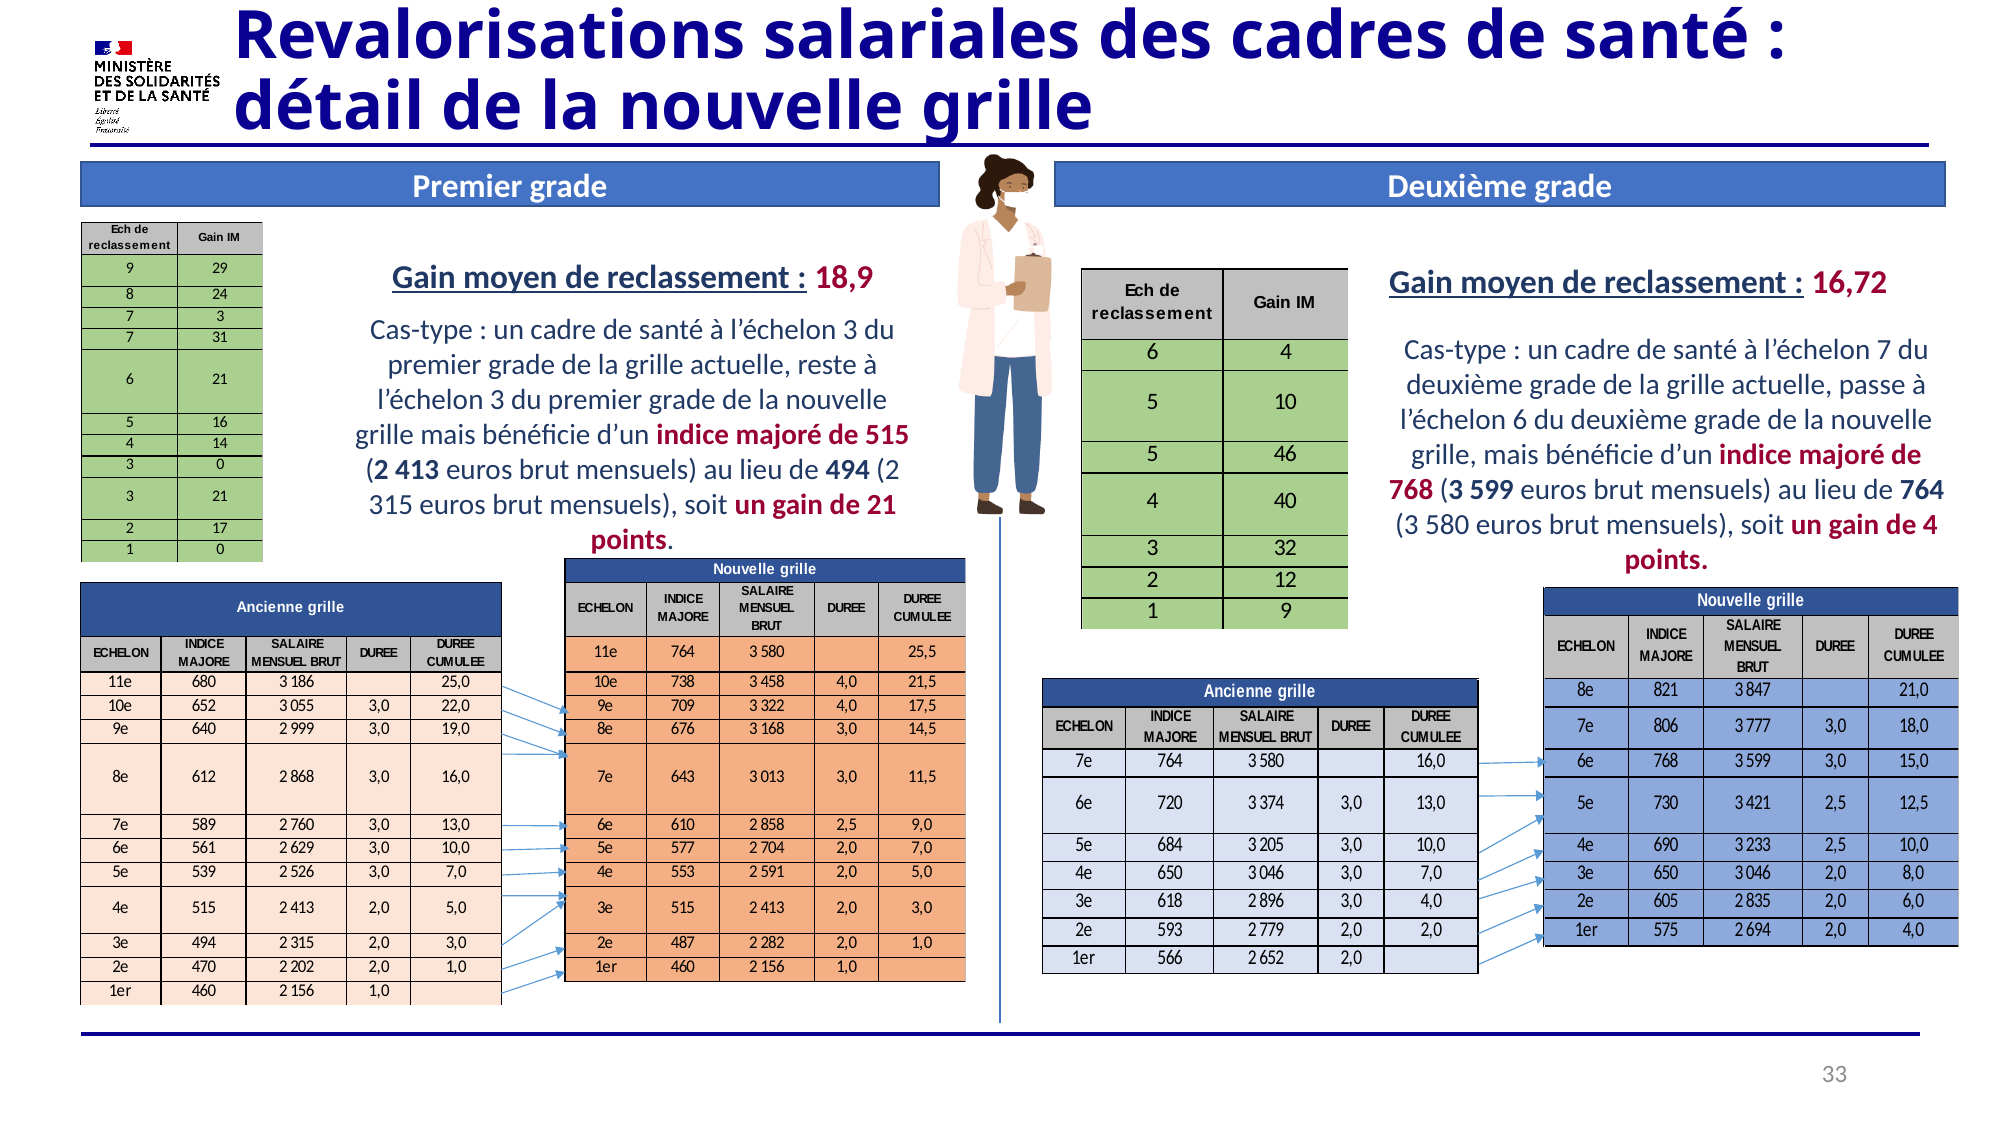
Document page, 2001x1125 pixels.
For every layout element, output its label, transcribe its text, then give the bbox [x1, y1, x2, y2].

text_box Cas-type : un cadre de santé à l’échelon 3 du premier grade de la grille actuelle, reste à l’échelon 3 du premier grade de la nouvelle grille mais bénéficie d’un indice majoré de 515 (2 413 euros brut mensuels) au lieu de 494 (2 315 euros brut mensuels), soit un gain de 21 points. [332, 302, 933, 558]
text_box Deuxième grade [1061, 161, 1946, 207]
title Revalorisations salariales des cadres de santé : détail de la nouvelle grille [233, 31, 1944, 114]
picture [81, 27, 233, 146]
text_box Premier grade [80, 161, 940, 207]
picture [1041, 267, 1960, 975]
text_box Gain moyen de reclassement : 18,9 [341, 248, 924, 302]
picture [79, 221, 967, 1006]
text_box Gain moyen de reclassement : 16,72 [1346, 253, 1930, 388]
slide_number 33 [1412, 1042, 1863, 1103]
picture [955, 153, 1061, 517]
text_box Cas-type : un cadre de santé à l’échelon 7 du deuxième grade de la grille actuelle, passe à l’échelon 6 du deuxième grade de la nouvelle grille, mais bénéficie d’un indice majoré de 768 (3 599 euros brut mensuels) au lieu de 764 (3 580 euros brut mensuels), soit un gain de 4 points. [1373, 323, 1960, 583]
